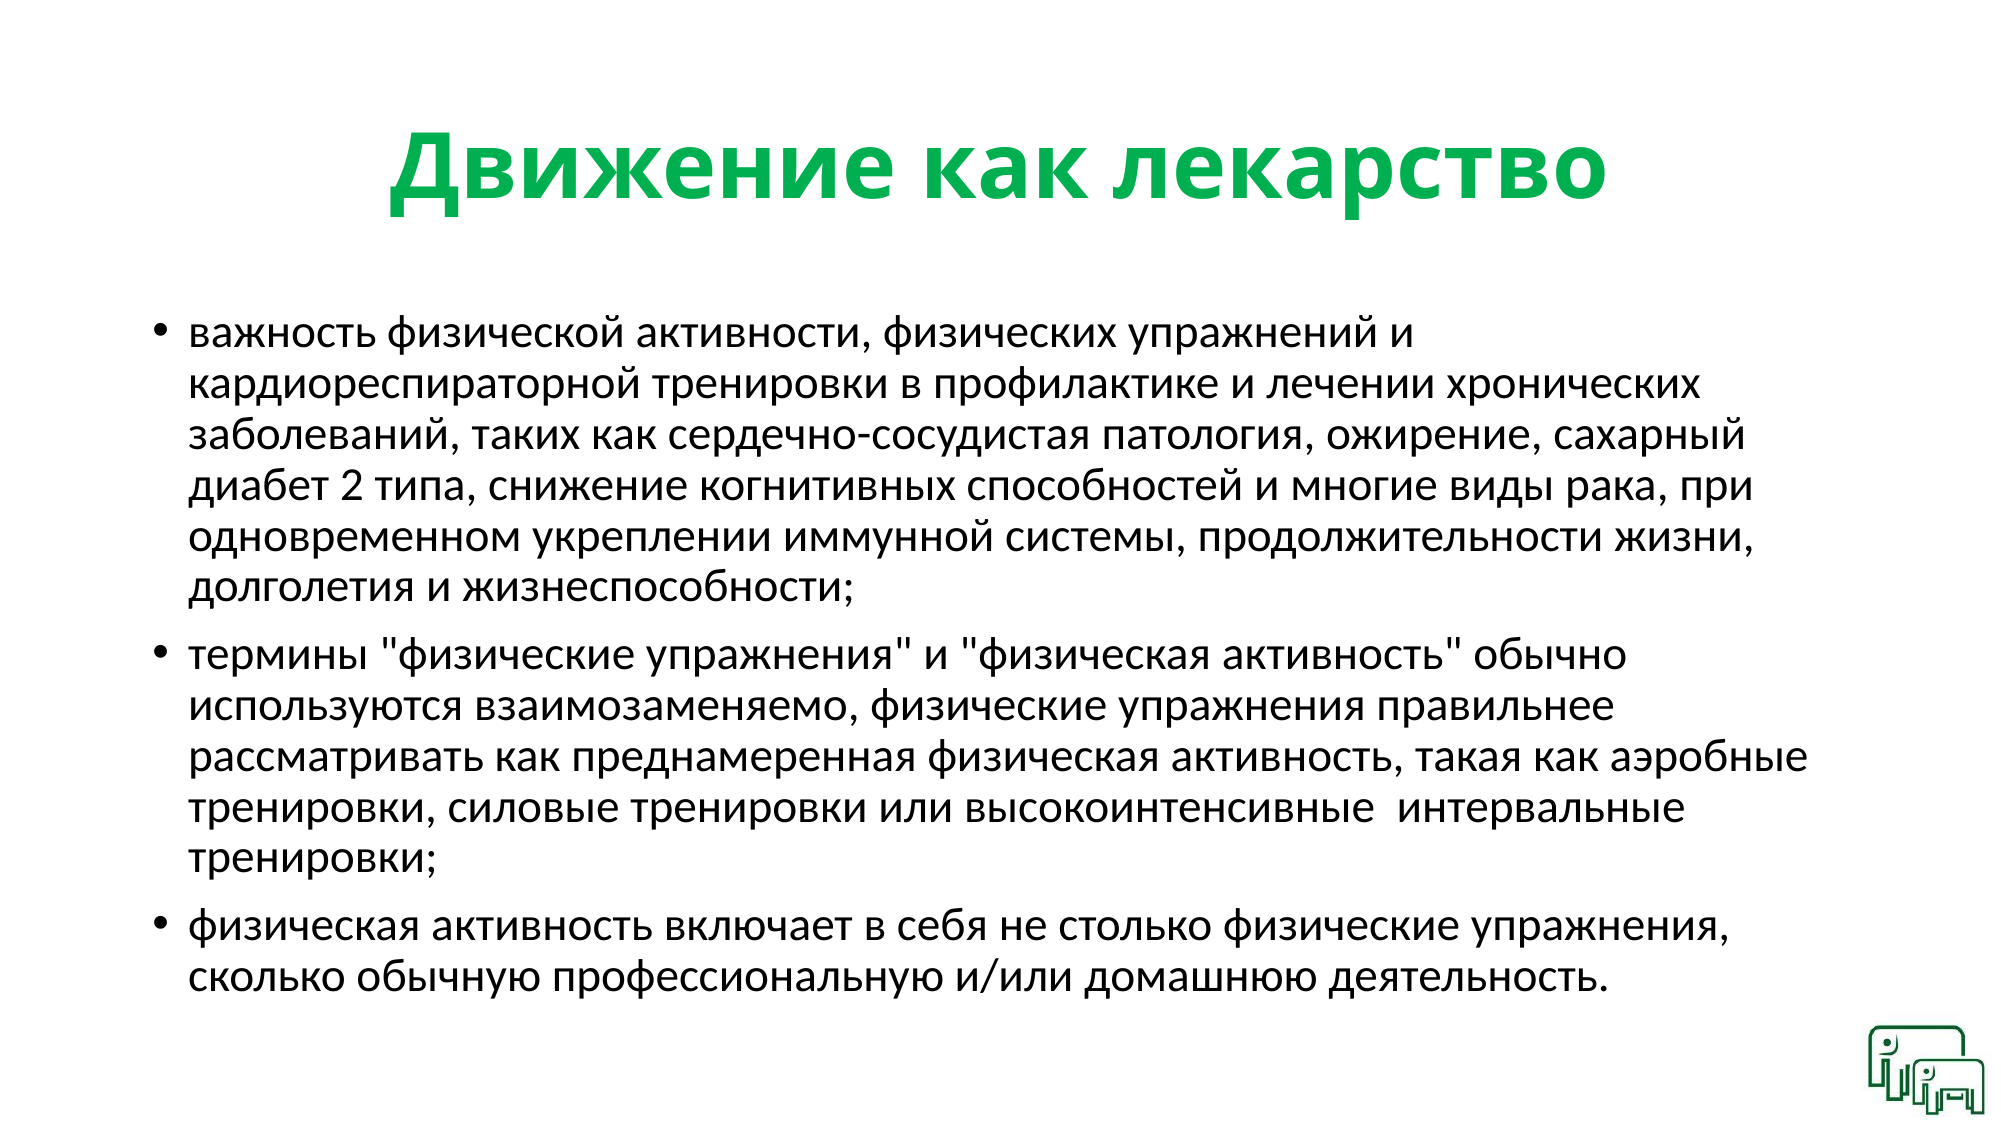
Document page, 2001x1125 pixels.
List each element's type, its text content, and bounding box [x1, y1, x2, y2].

list важность физической активности, физических упражнений и кардиореспираторной тренировки в профилактике и лечении хронических заболеваний, таких как сердечно-сосудистая патология, ожирение, сахарный диабет 2 типа, снижение когнитивных способностей и многие виды рака, при одновременном укреплении иммунной системы, продолжительности жизни, долголетия и жизнеспособности; термины "физические упражнения" и "физическая активность" обычно используются взаимозаменяемо, физические упражнения правильнее рассматривать как преднамеренная физическая активность, такая как аэробные тренировки, силовые тренировки или высокоинтенсивные интервальные тренировки; физическая активность включает в себя не столько физические упражнения, сколько обычную профессиональную и/или домашнюю деятельность. [137, 299, 1863, 1014]
picture [1862, 1013, 1992, 1119]
title Движение как лекарство [137, 59, 1863, 278]
